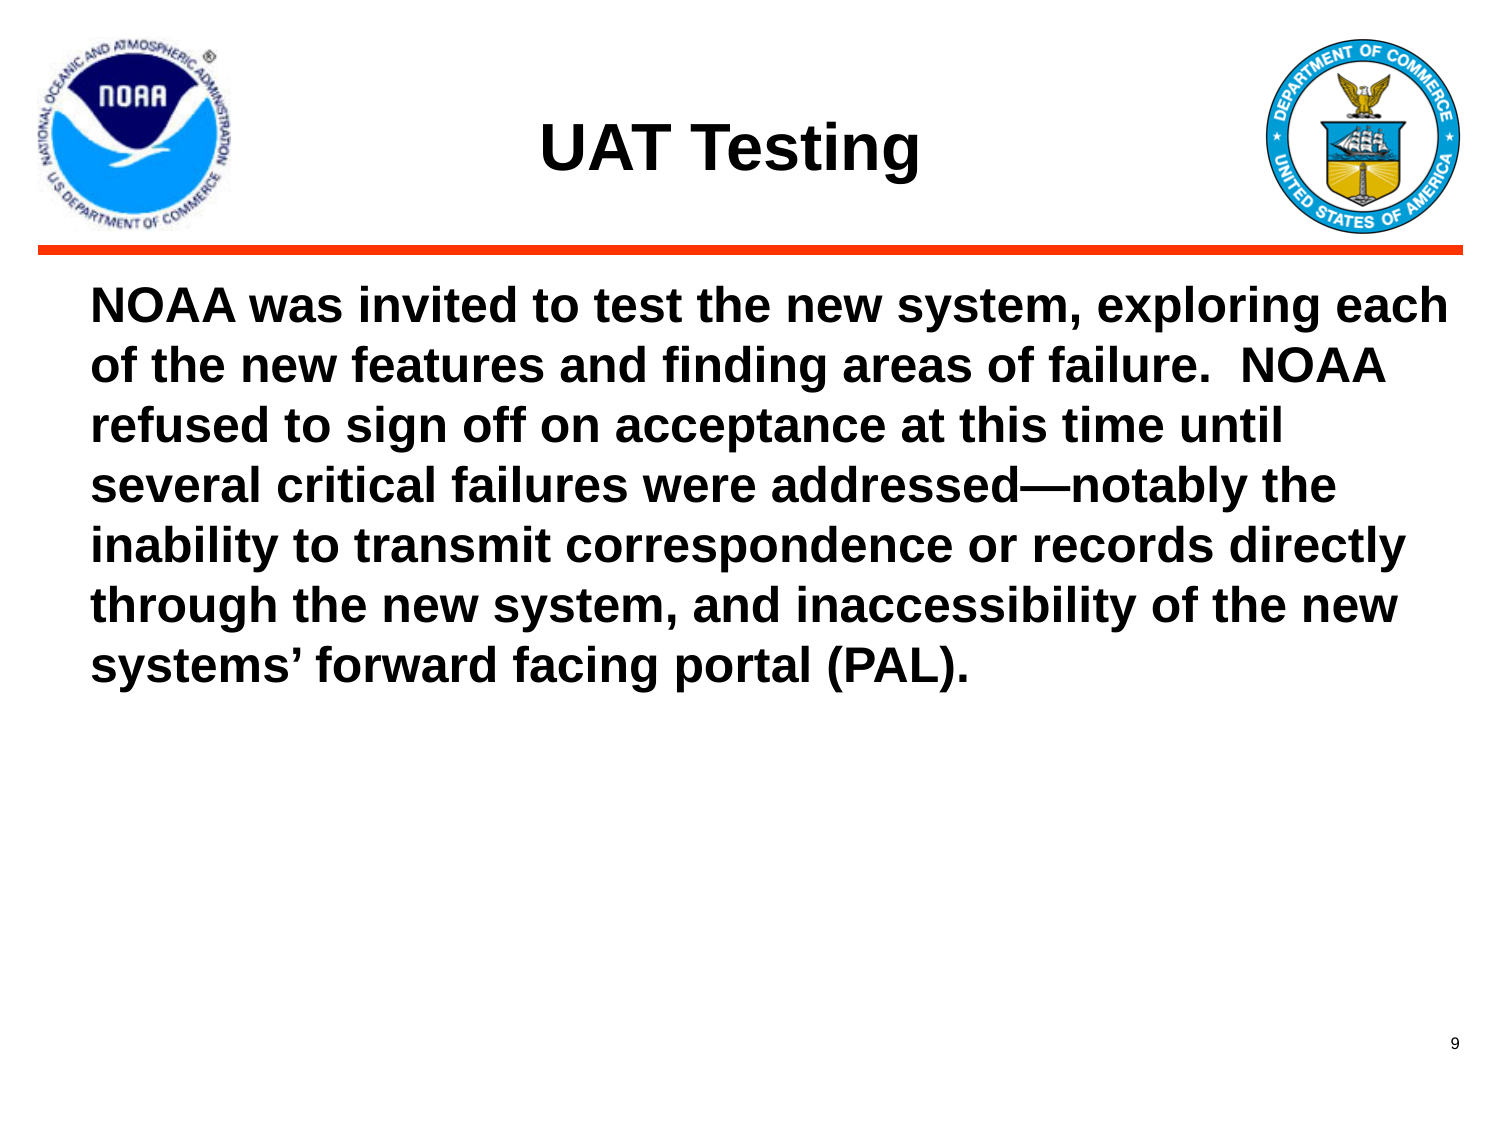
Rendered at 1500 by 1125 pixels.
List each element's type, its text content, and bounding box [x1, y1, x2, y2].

picture [1262, 37, 1463, 237]
picture [37, 37, 231, 231]
title UAT Testing [249, 50, 1213, 238]
list NOAA was invited to test the new system, exploring each of the new features and finding areas of failure. NOAA refused to sign off on acceptance at this time until several critical failures were addressed—notably the inability to transmit correspondence or records directly through the new system, and inaccessibility of the new systems’ forward facing portal (PAL). [75, 265, 1475, 888]
text_box 9 [1162, 1024, 1475, 1100]
